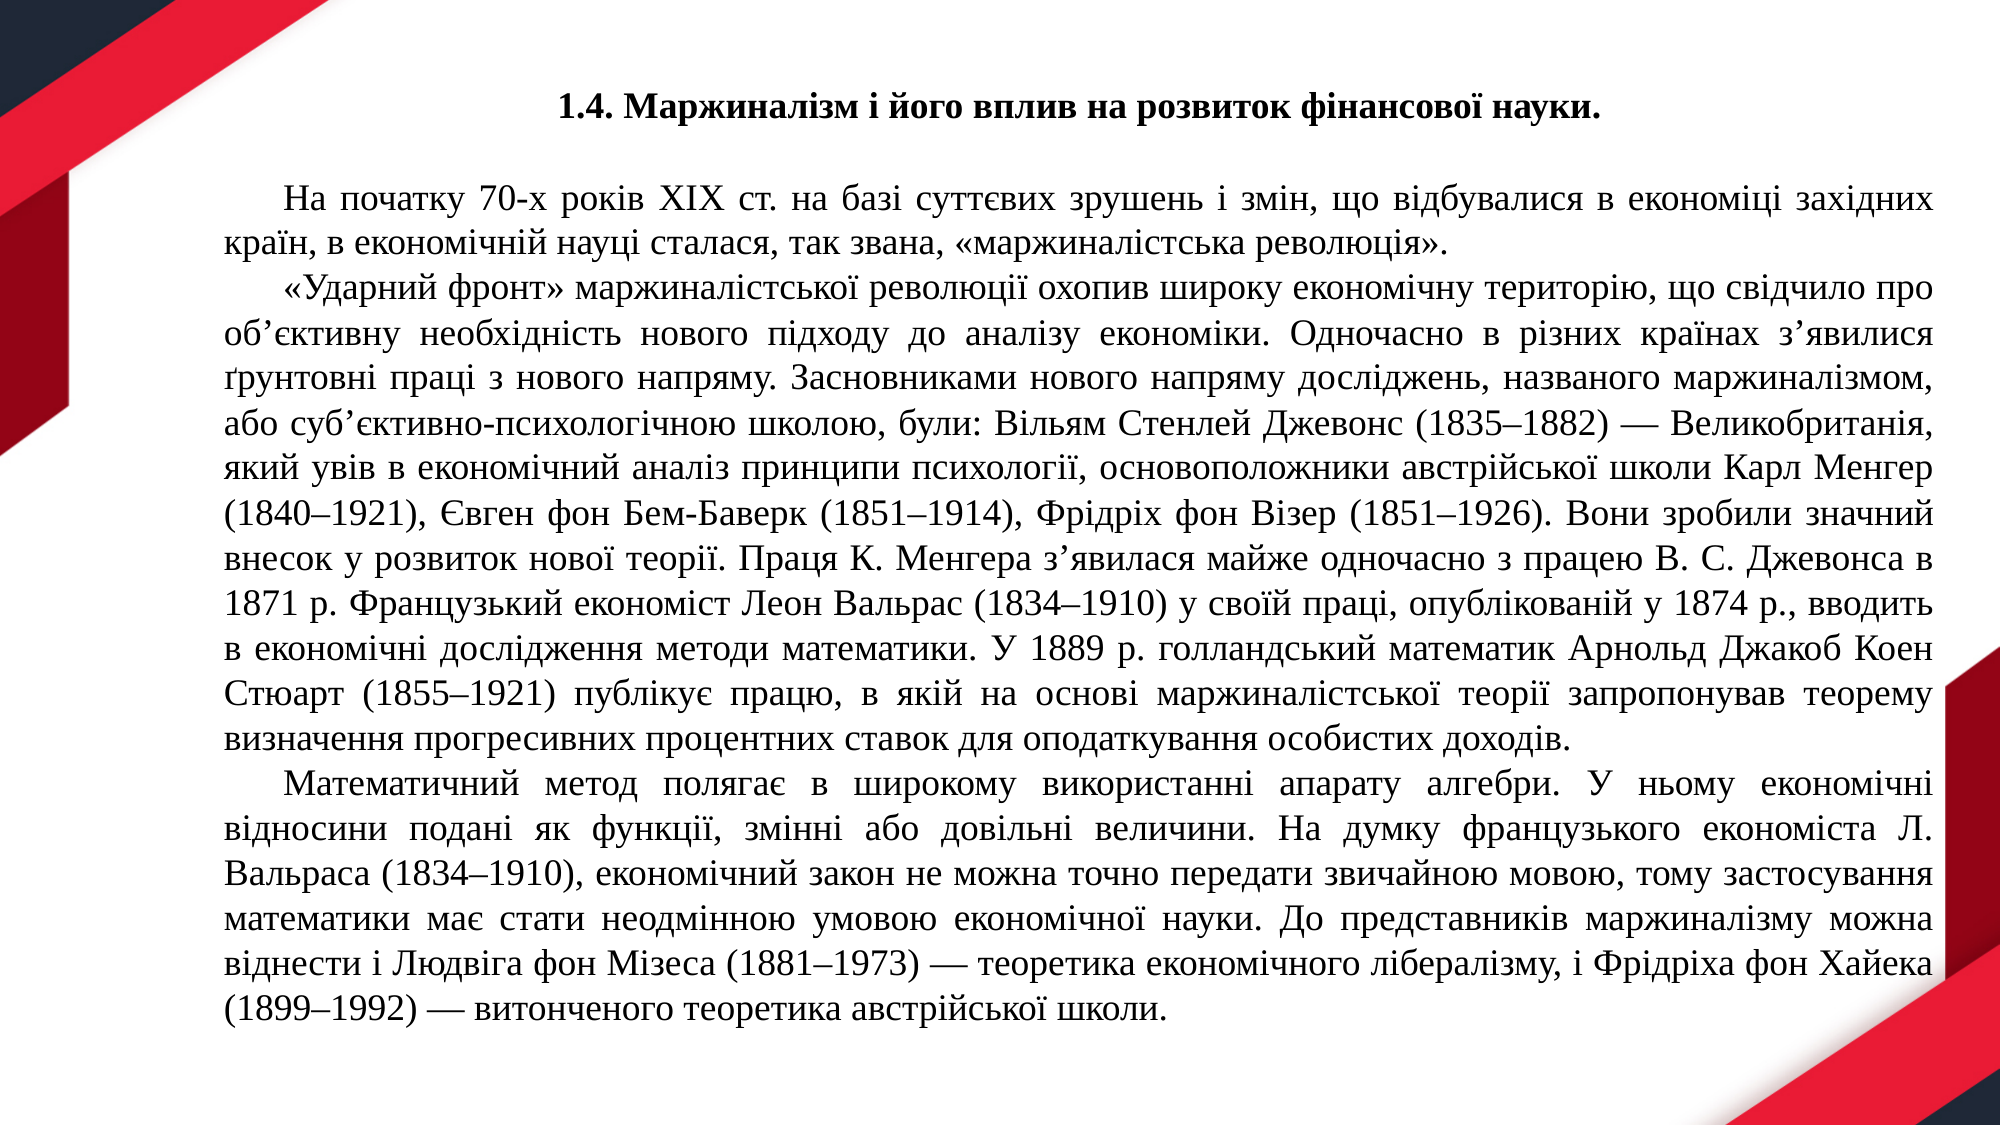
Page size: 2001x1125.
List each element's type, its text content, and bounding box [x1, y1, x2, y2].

list [103, 461, 1951, 1099]
text_box 1.4. Маржиналізм і його вплив на розвиток фінансової науки. [209, 73, 1951, 134]
picture [0, 0, 2000, 1125]
text_box На початку 70-х років XIX ст. на базі суттєвих зрушень і змін, що відбувалися в економіці західних країн, в економічній науці сталася, так звана, «маржиналістська революція». «Ударний фронт» маржиналістської революції охопив широку економічну територію, що свідчило про об’єктивну необхідність нового підходу до аналізу економіки. Одночасно в різних країнах з’явилися ґрунтовні праці з нового напряму. Засновниками нового напряму досліджень, названого маржиналізмом, або суб’єктивно-психологічною школою, були: Вільям Стенлей Джевонс (1835–1882) — Великобританія, який увів в економічний аналіз принципи психології, основоположники австрійської школи Карл Менгер (1840–1921), Євген фон Бем-Баверк (1851–1914), Фрідріх фон Візер (1851–1926). Вони зробили значний внесок у розвиток нової теорії. Праця К. Менгера з’явилася майже одночасно з працею В. С. Джевонса в 1871 р. Французький економіст Леон Вальрас (1834–1910) у своїй праці, опублікованій у 1874 р., вводить в економічні дослідження методи математики. У 1889 р. голландський математик Арнольд Джакоб Коен Стюарт (1855–1921) публікує працю, в якій на основі маржиналістської теорії запропонував теорему визначення прогресивних процентних ставок для оподаткування особистих доходів. Математичний метод полягає в широкому використанні апарату алгебри. У ньому економічні відносини подані як функції, змінні або довільні величини. На думку французького економіста Л. Вальраса (1834–1910), економічний закон не можна точно передати звичайною мовою, тому застосування математики має стати неодмінною умовою економічної науки. До представників маржиналізму можна віднести і Людвіга фон Мізеса (1881–1973) — теоретика економічного лібералізму, і Фрідріха фон Хайека (1899–1992) — витонченого теоретика австрійської школи. [209, 165, 1951, 1080]
